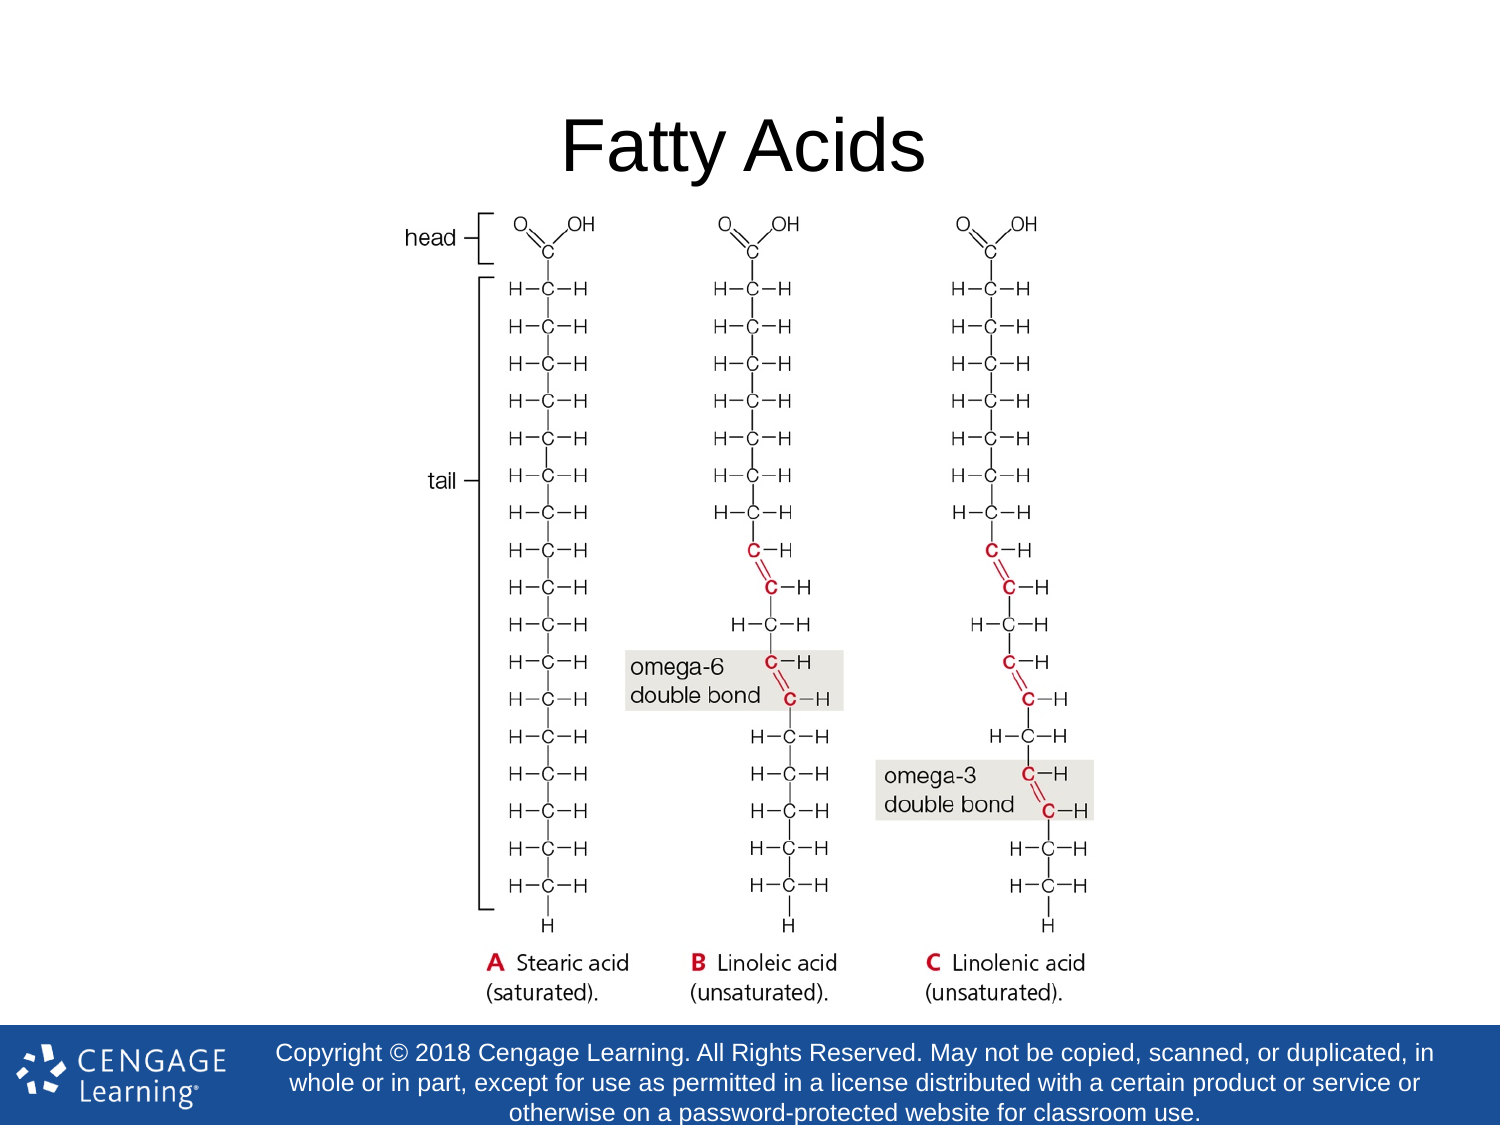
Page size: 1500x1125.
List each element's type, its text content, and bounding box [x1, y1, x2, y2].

picture [12, 1040, 229, 1113]
picture [405, 212, 1094, 1004]
title Fatty Acids [294, 84, 1194, 198]
